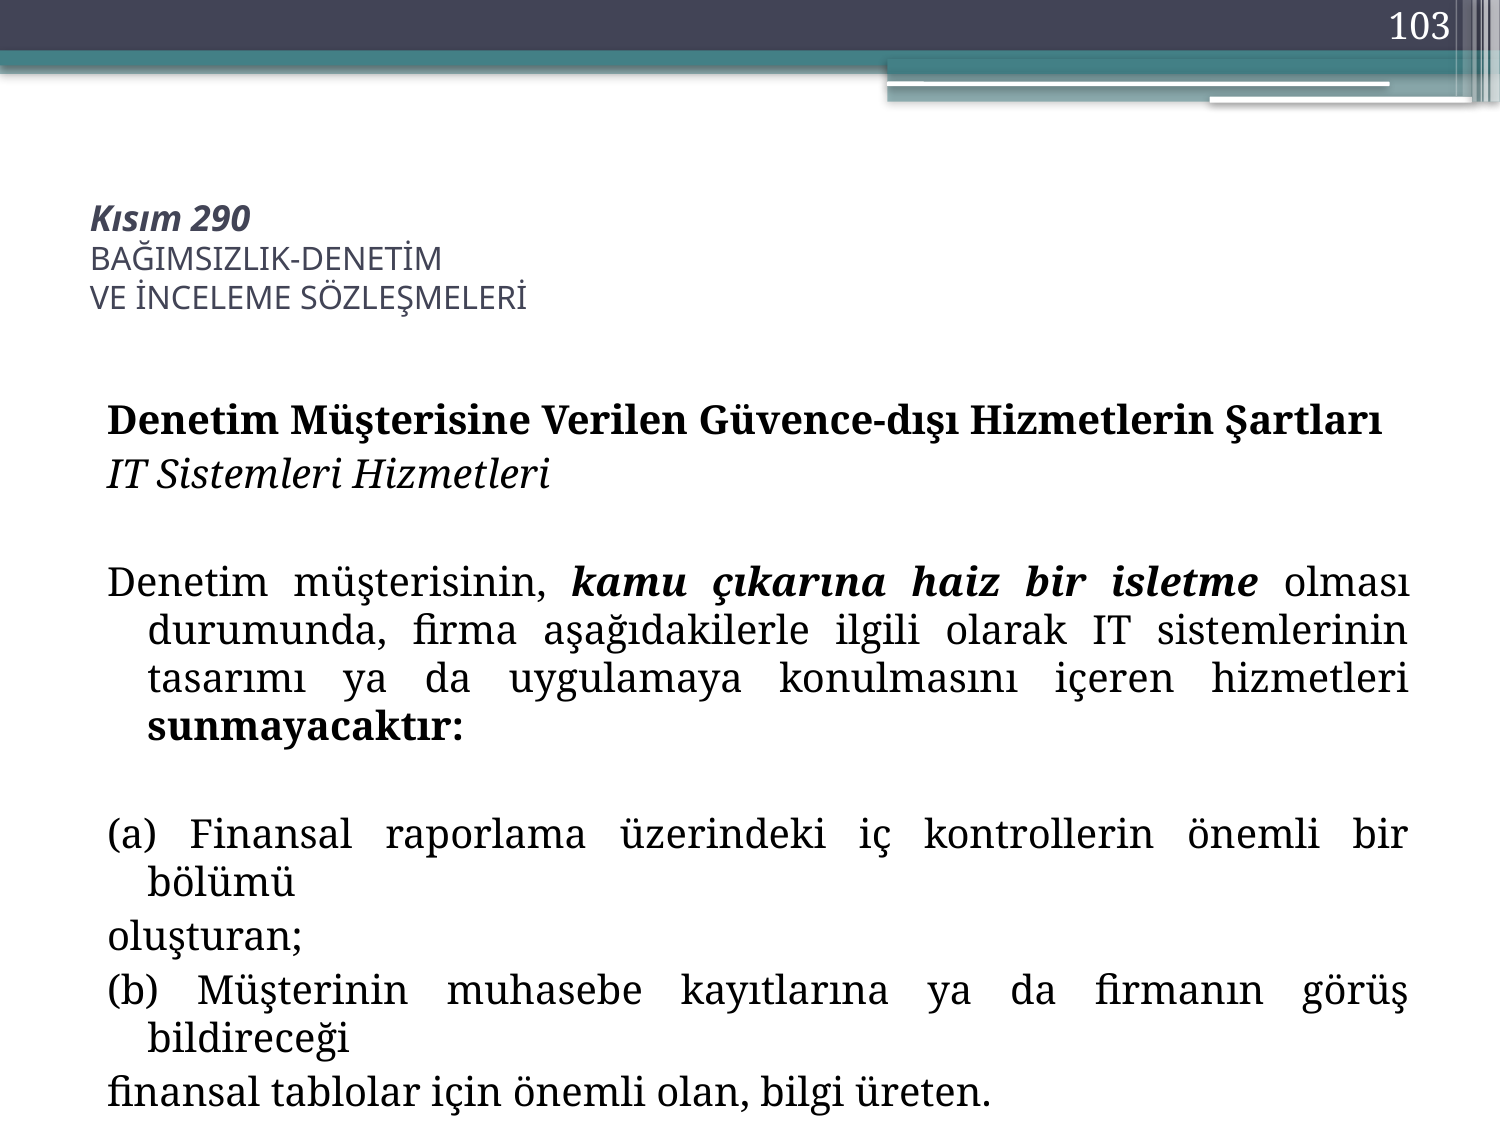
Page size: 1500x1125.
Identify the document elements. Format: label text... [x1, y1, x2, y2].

slide_number 103 [1341, 0, 1466, 61]
title Kısım 290 BAĞIMSIZLIK-DENETİM VE İNCELEME SÖZLEŞMELERİ [75, 187, 1425, 278]
list Denetim Müşterisine Verilen Güvence-dışı Hizmetlerin Şartları IT Sistemleri Hizmetleri Denetim müşterisinin, kamu çıkarına haiz bir isletme olması durumunda, firma aşağıdakilerle ilgili olarak IT sistemlerinin tasarımı ya da uygulamaya konulmasını içeren hizmetleri sunmayacaktır: (a) Finansal raporlama üzerindeki iç kontrollerin önemli bir bölümü oluşturan; (b) Müşterinin muhasebe kayıtlarına ya da firmanın görüş bildireceği finansal tablolar için önemli olan, bilgi üreten. [75, 278, 1425, 1125]
